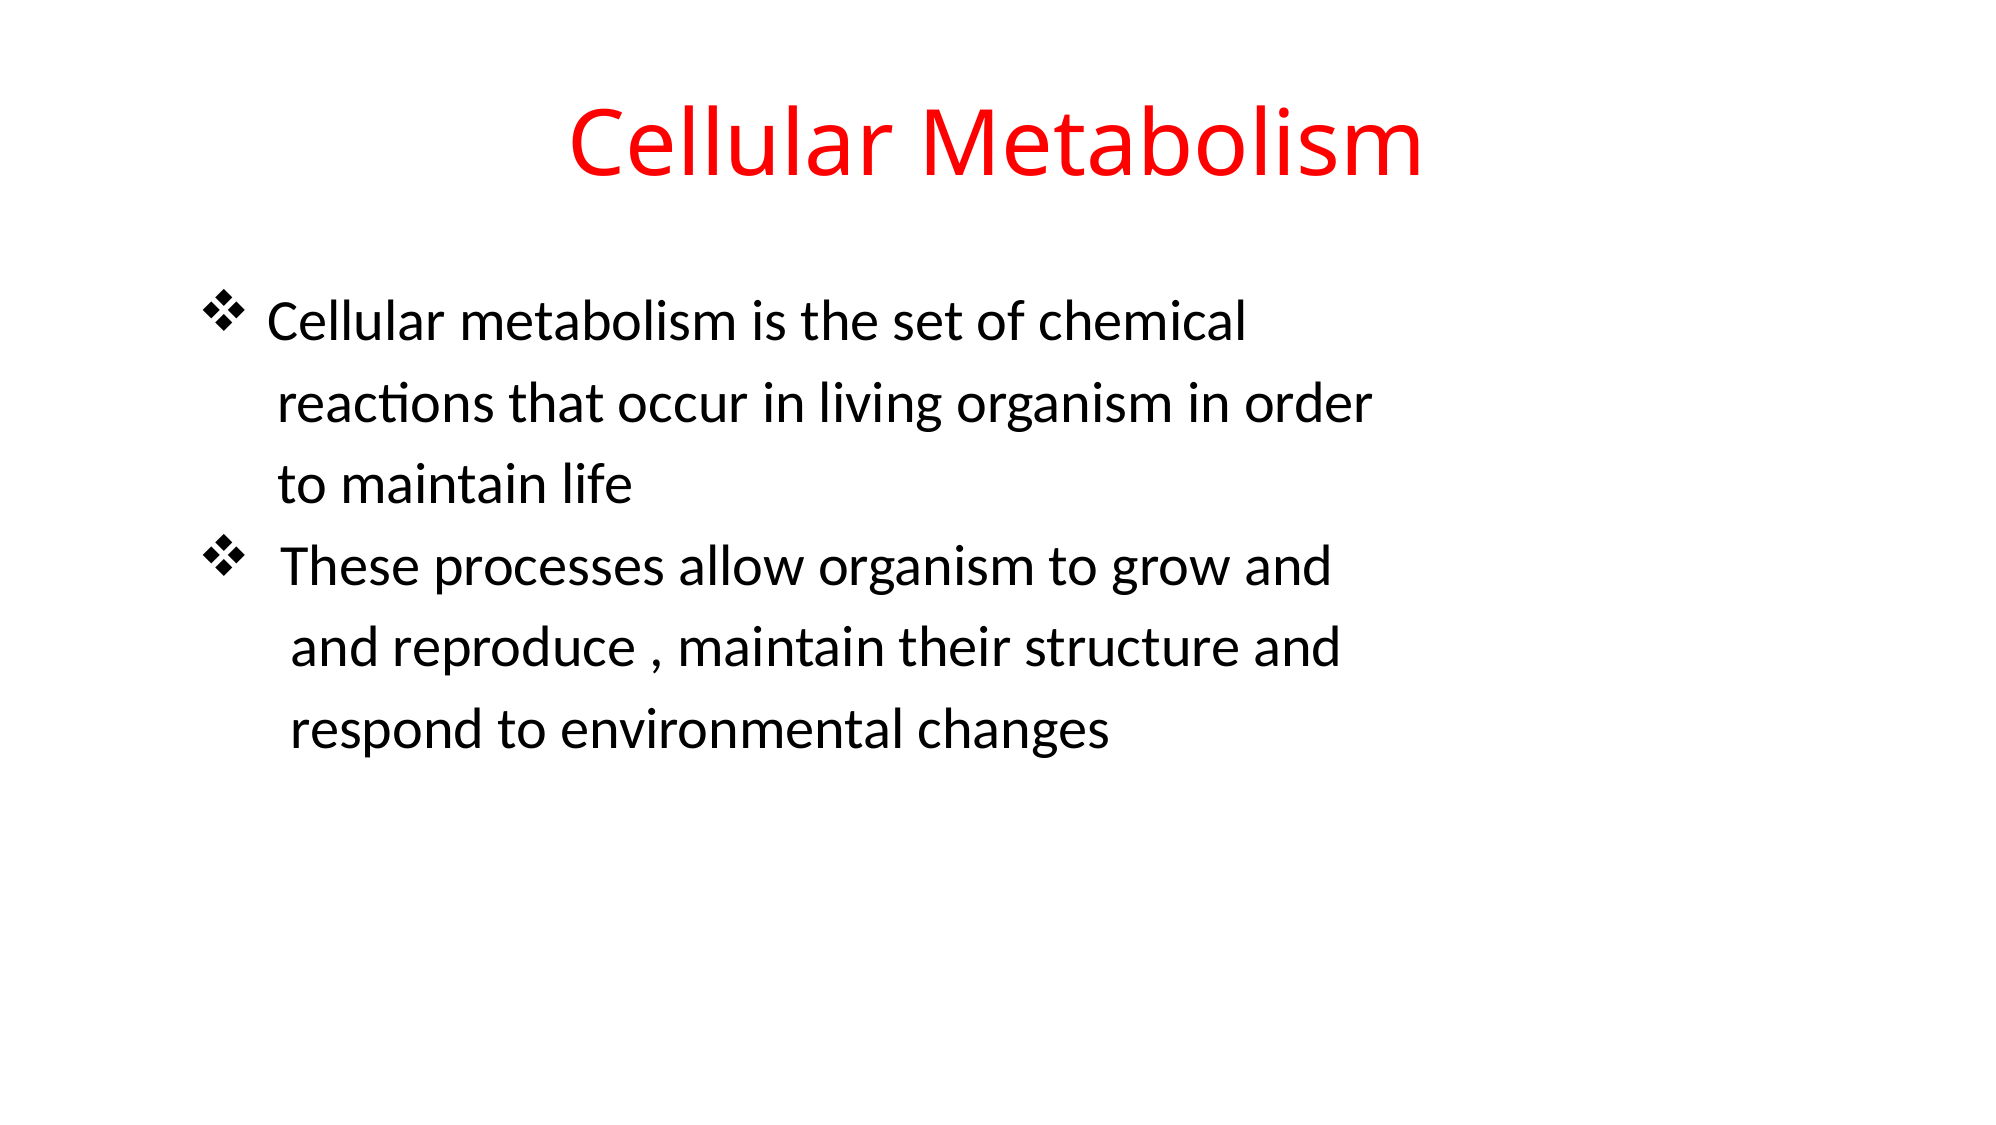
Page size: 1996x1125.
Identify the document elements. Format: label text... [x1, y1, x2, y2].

list Cellular metabolism is the set of chemical reactions that occur in living organism in order to maintain life These processes allow organism to grow and and reproduce , maintain their structure and respond to environmental changes [182, 275, 1813, 925]
title Cellular Metabolism [99, 45, 1896, 233]
